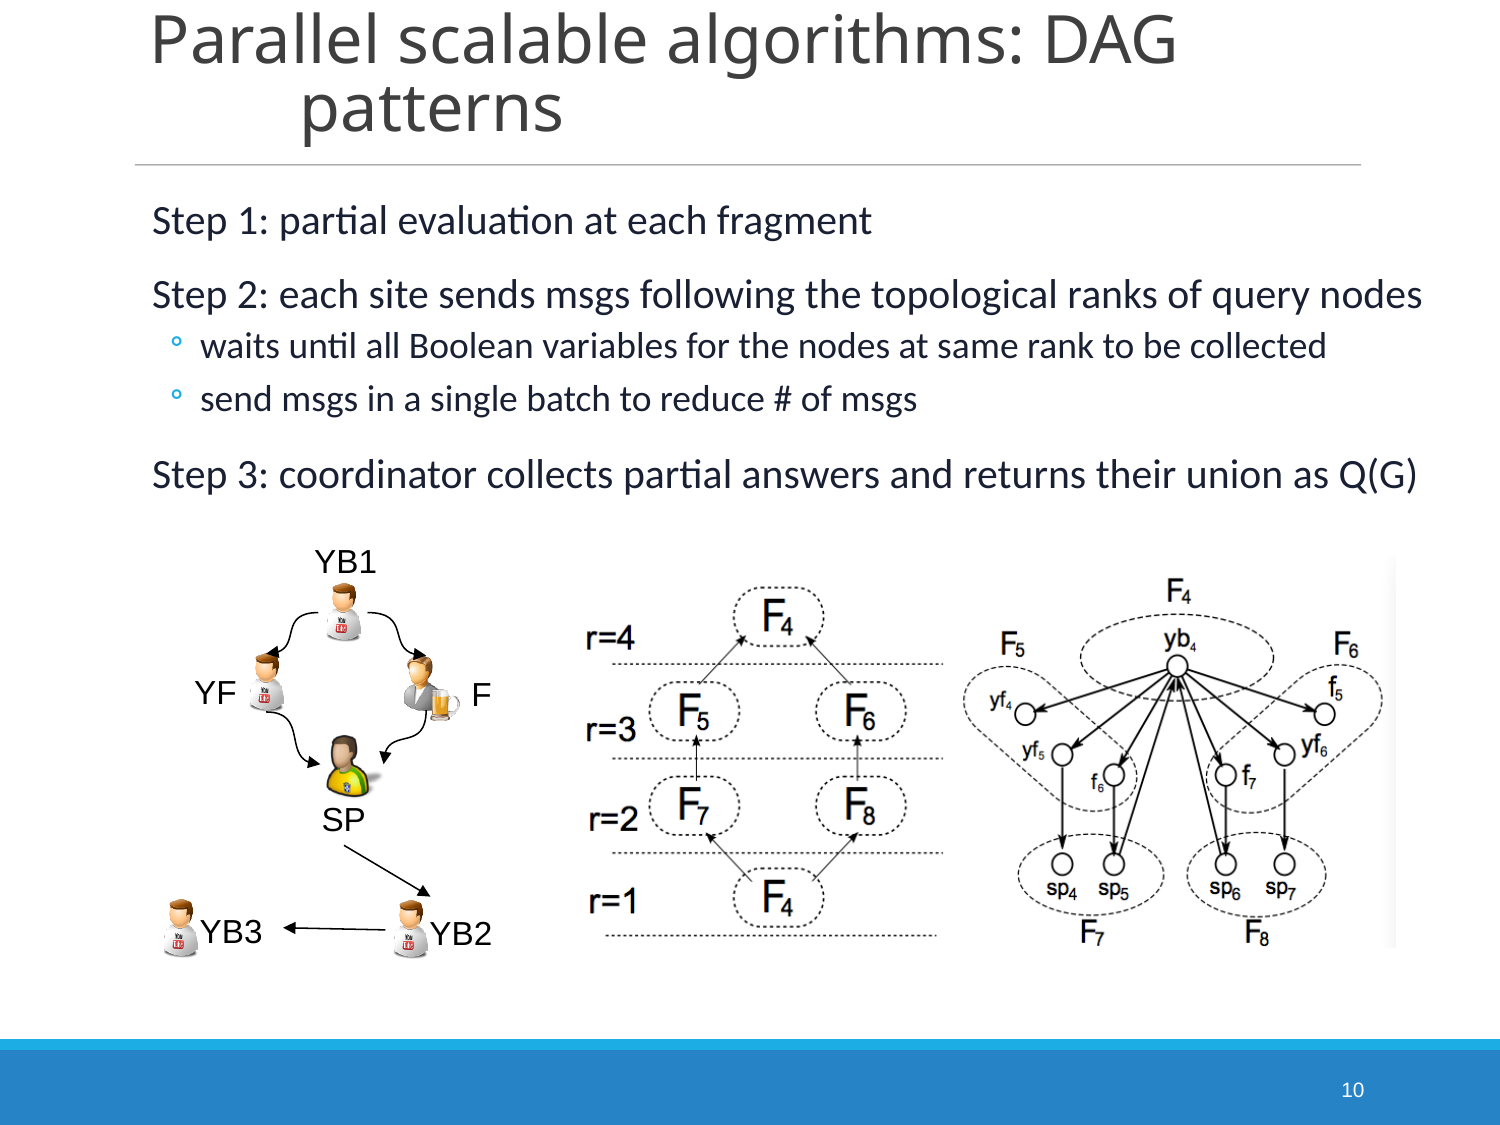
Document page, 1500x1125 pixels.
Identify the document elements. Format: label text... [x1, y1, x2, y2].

slide_number 10 [1217, 1059, 1380, 1120]
title Parallel scalable algorithms: DAG patterns [134, 30, 1373, 153]
text_box Step 1: partial evaluation at each fragment Step 2: each site sends msgs following the topological ranks of query nodes waits until all Boolean variables for the nodes at same rank to be collected send msgs in a single batch to reduce # of msgs Step 3: coordinator collects partial answers and returns their union as Q(G) [122, 191, 1469, 1000]
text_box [155, 532, 524, 961]
picture [571, 555, 1396, 948]
